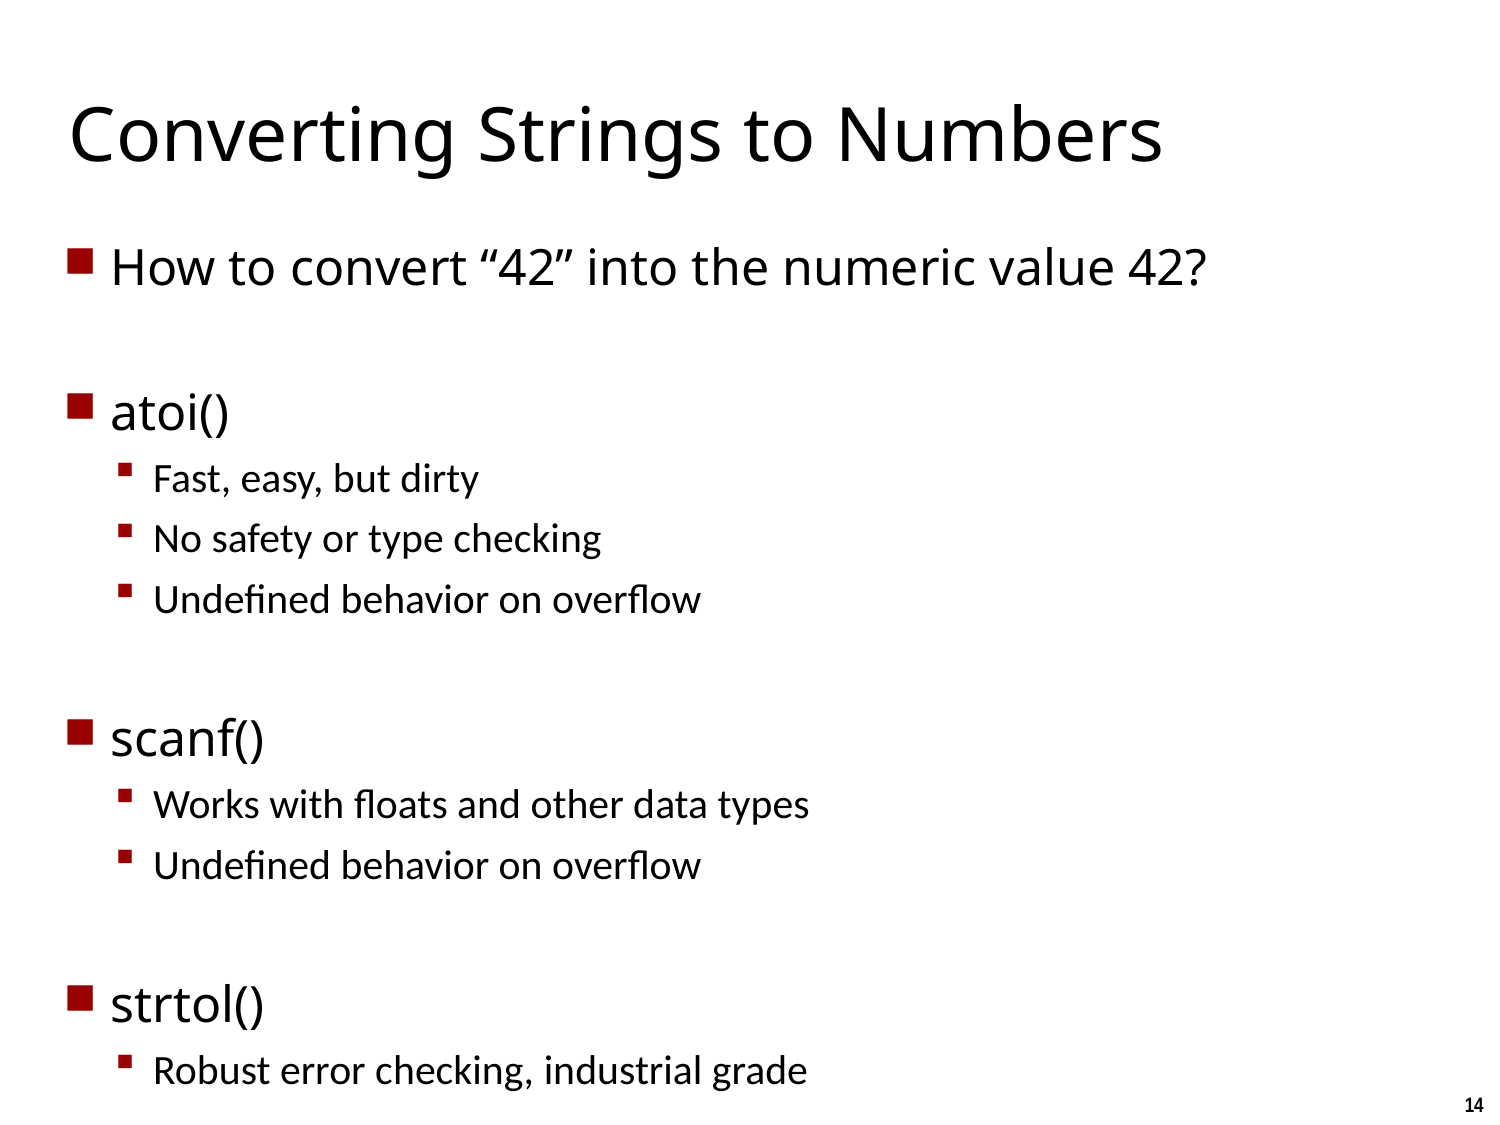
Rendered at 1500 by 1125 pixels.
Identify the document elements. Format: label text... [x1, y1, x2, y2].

list How to convert “42” into the numeric value 42? atoi() Fast, easy, but dirty No safety or type checking Undefined behavior on overflow scanf() Works with floats and other data types Undefined behavior on overflow strtol() Robust error checking, industrial grade [62, 228, 1438, 1122]
title Converting Strings to Numbers [62, 41, 1438, 222]
